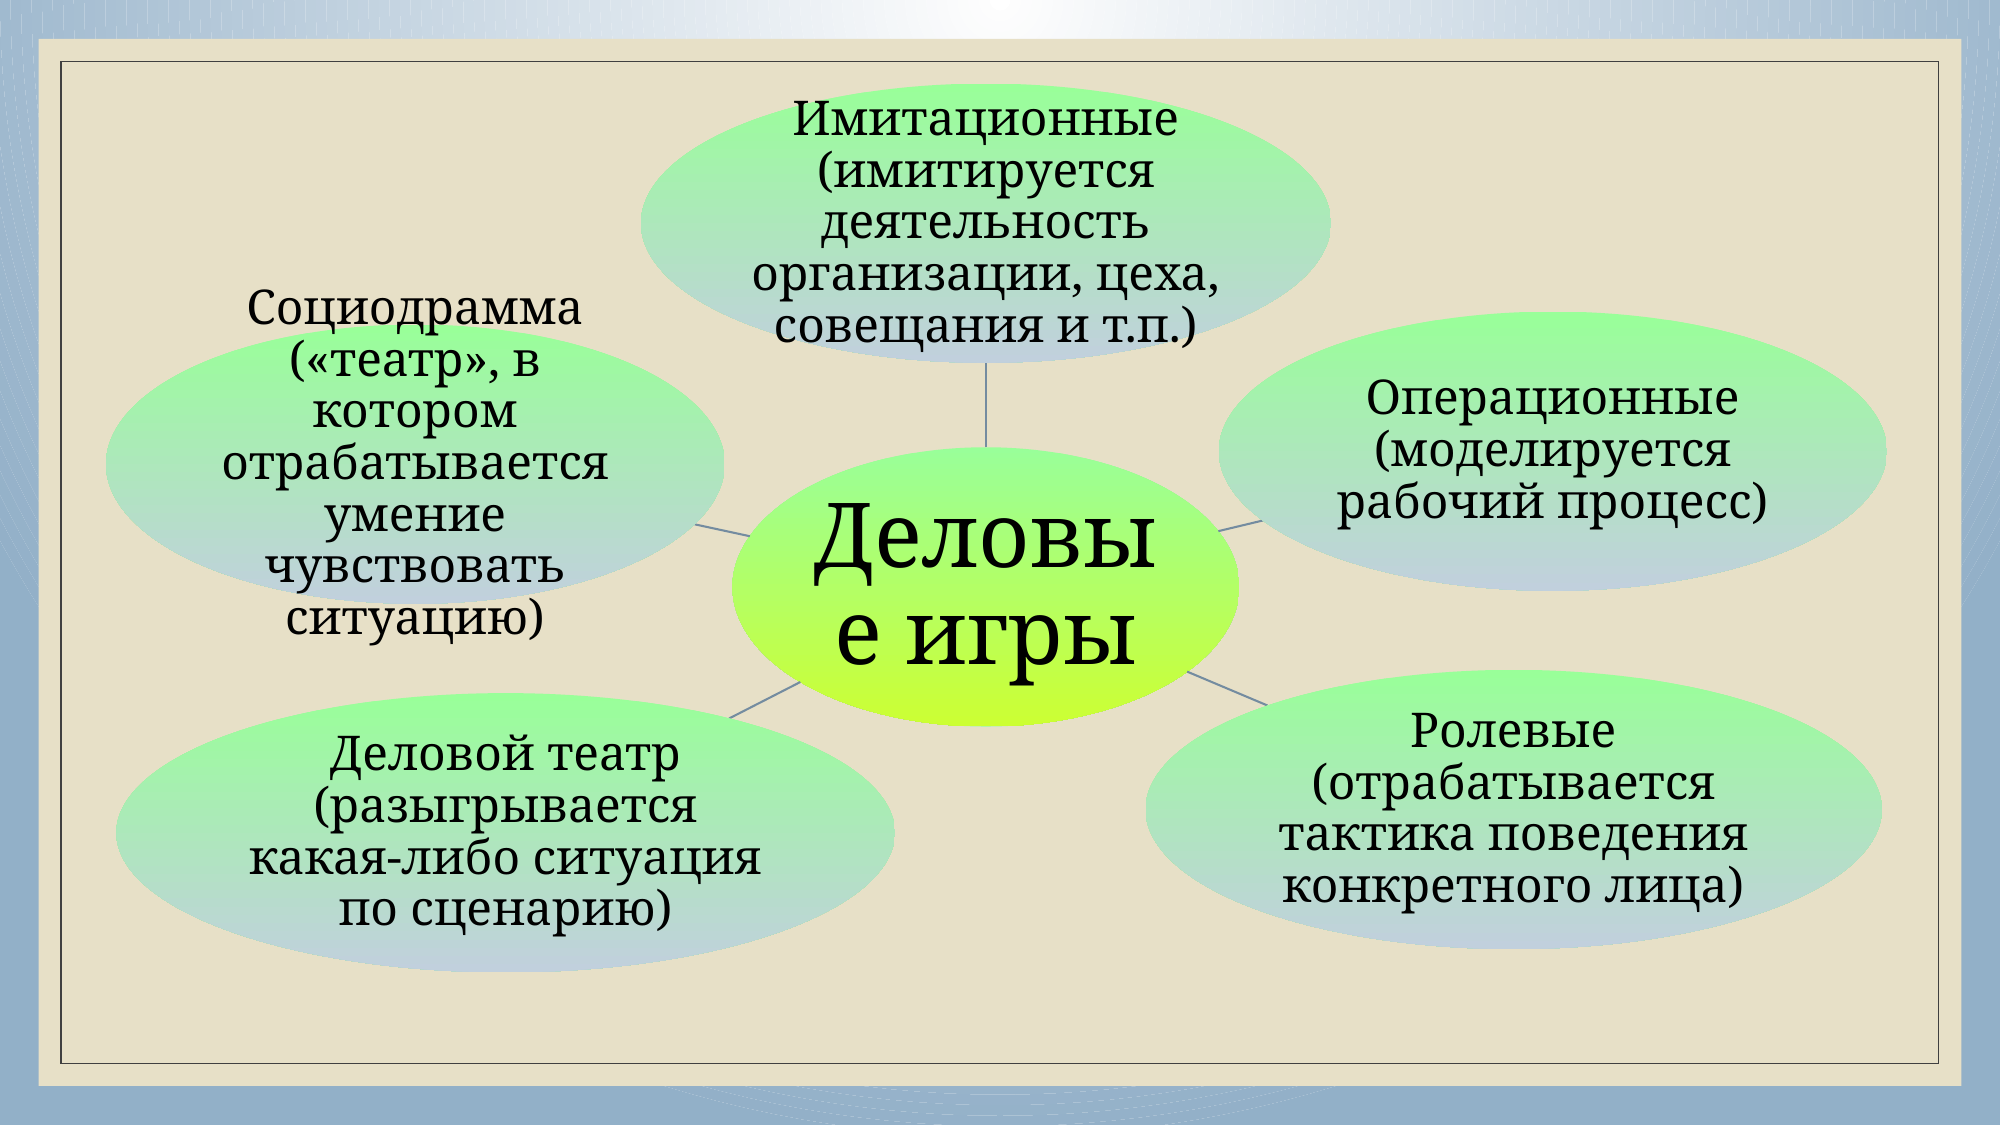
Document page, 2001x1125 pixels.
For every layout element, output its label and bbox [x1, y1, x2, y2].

text_box [59, 80, 1937, 1025]
